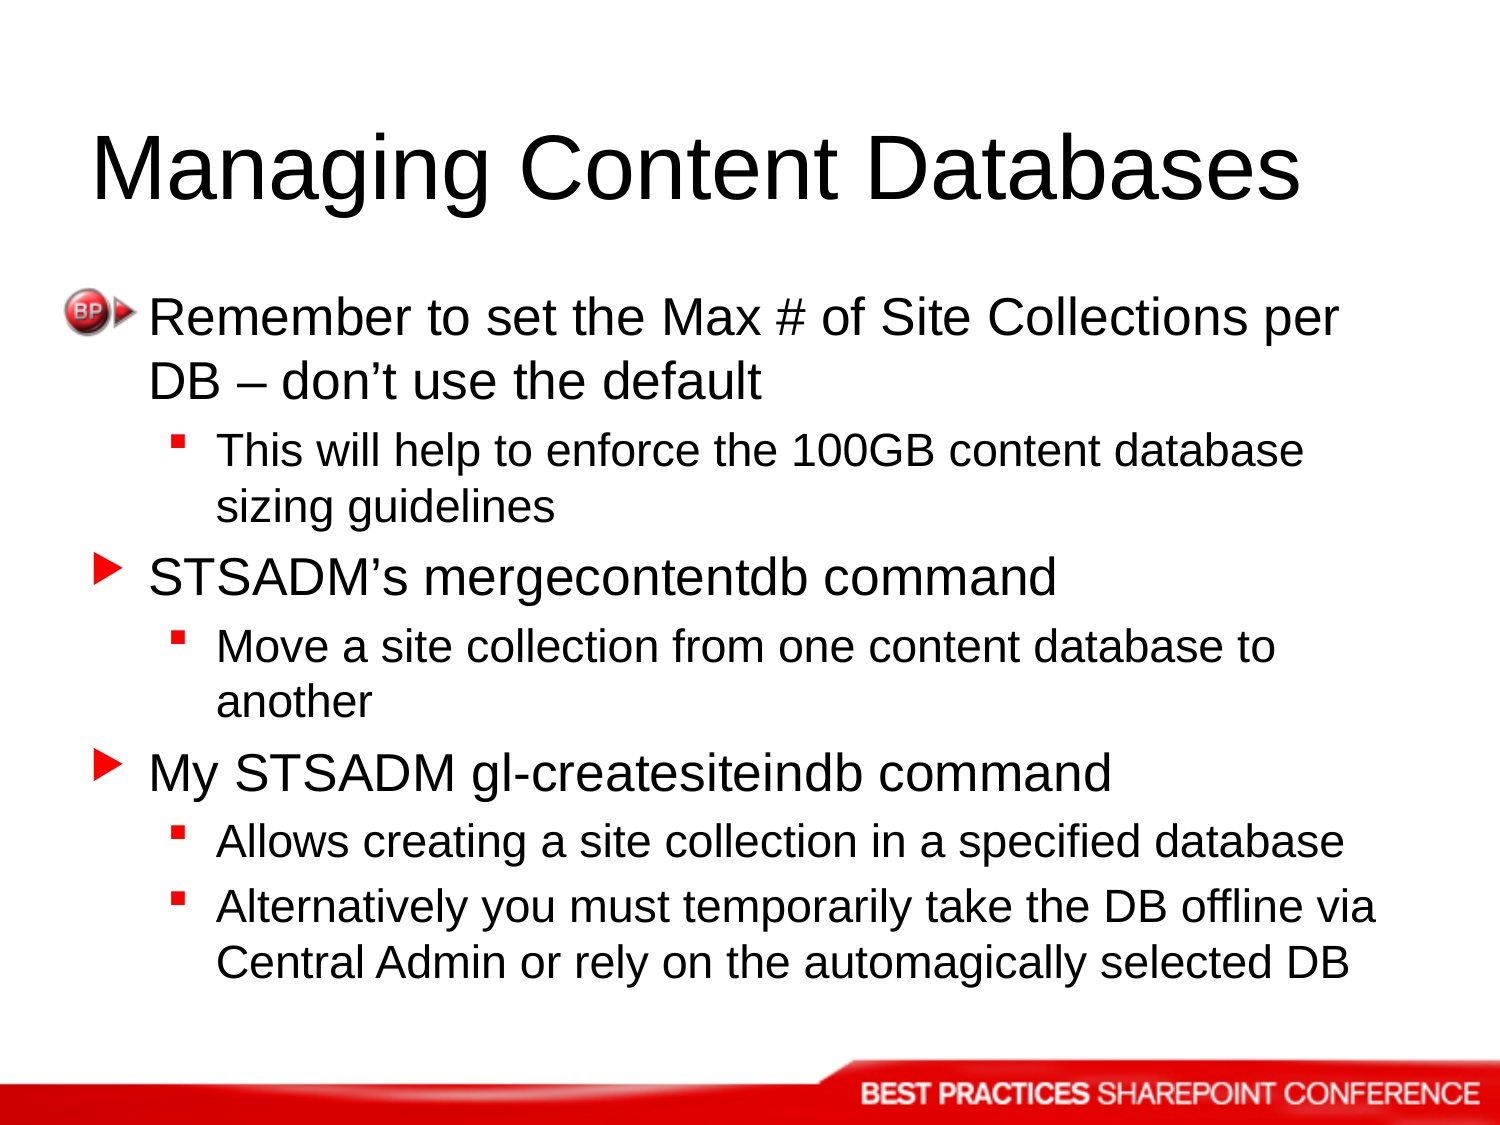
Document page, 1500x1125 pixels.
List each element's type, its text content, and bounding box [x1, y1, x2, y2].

list Remember to set the Max # of Site Collections per DB – don’t use the default This will help to enforce the 100GB content database sizing guidelines STSADM’s mergecontentdb command Move a site collection from one content database to another My STSADM gl-createsiteindb command Allows creating a site collection in a specified database Alternatively you must temporarily take the DB offline via Central Admin or rely on the automagically selected DB [74, 274, 1401, 1001]
picture [0, 0, 1500, 1125]
title Managing Content Databases [74, 99, 1401, 226]
